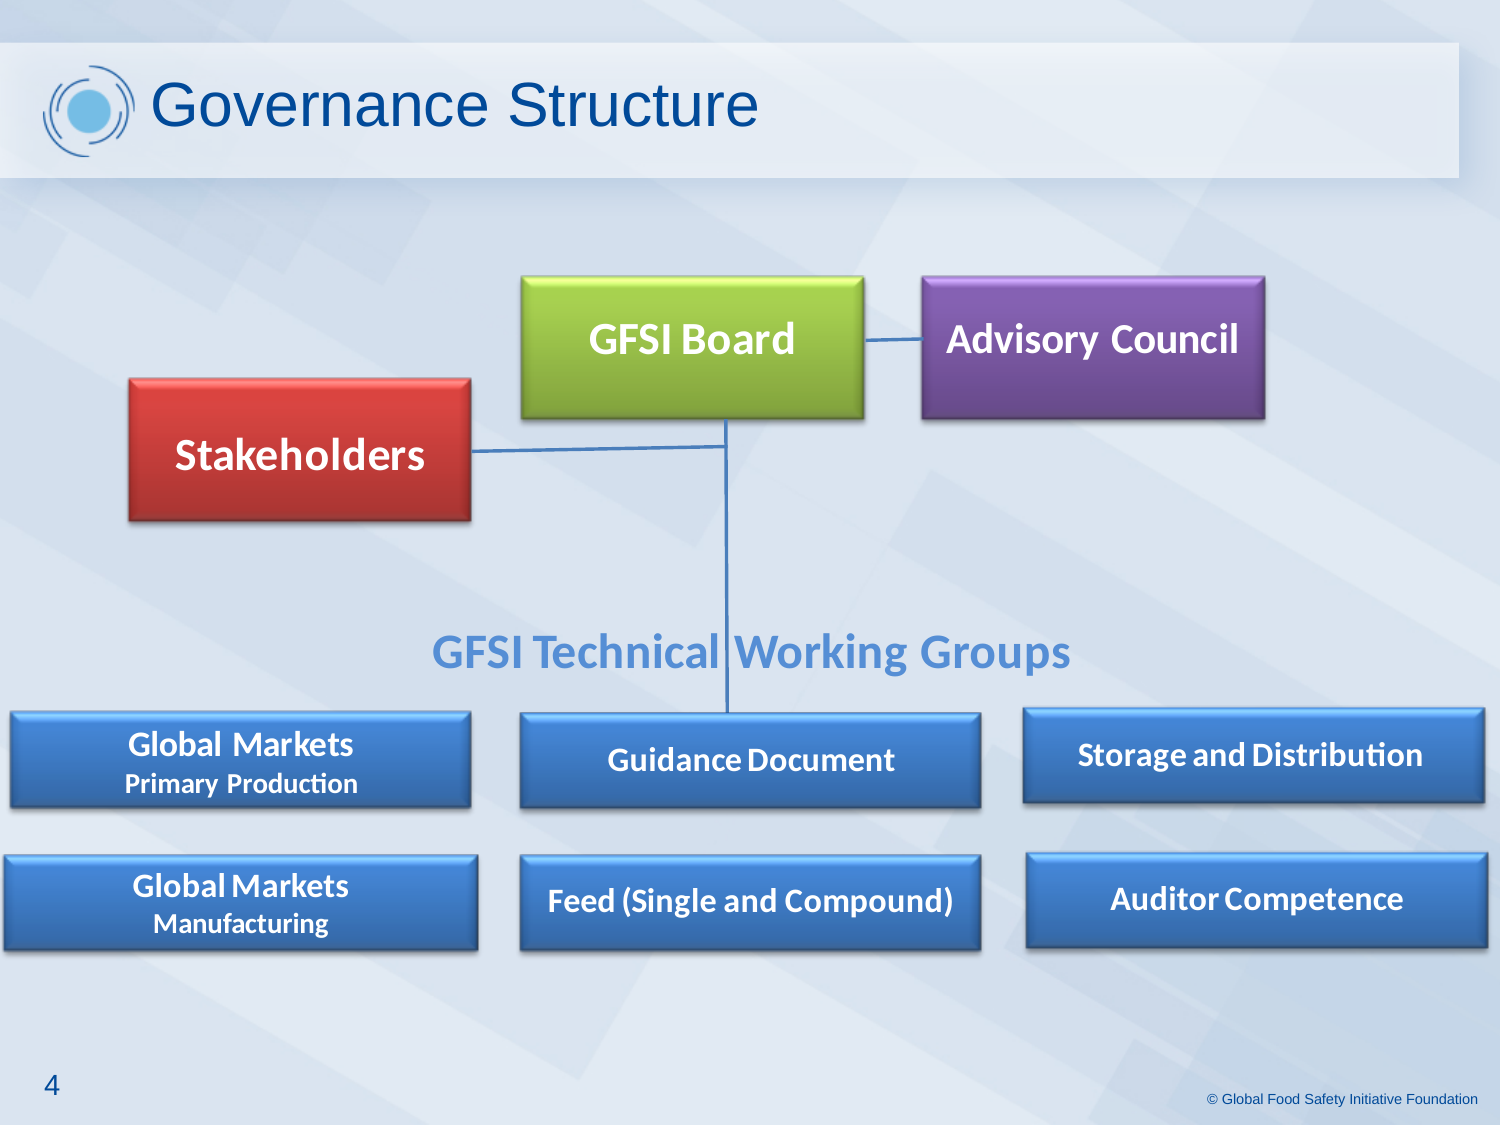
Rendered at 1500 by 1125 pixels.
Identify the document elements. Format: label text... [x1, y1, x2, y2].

text_box 4 [29, 1058, 101, 1125]
picture [0, 0, 1500, 1125]
title Governance Structure [0, 42, 1455, 173]
